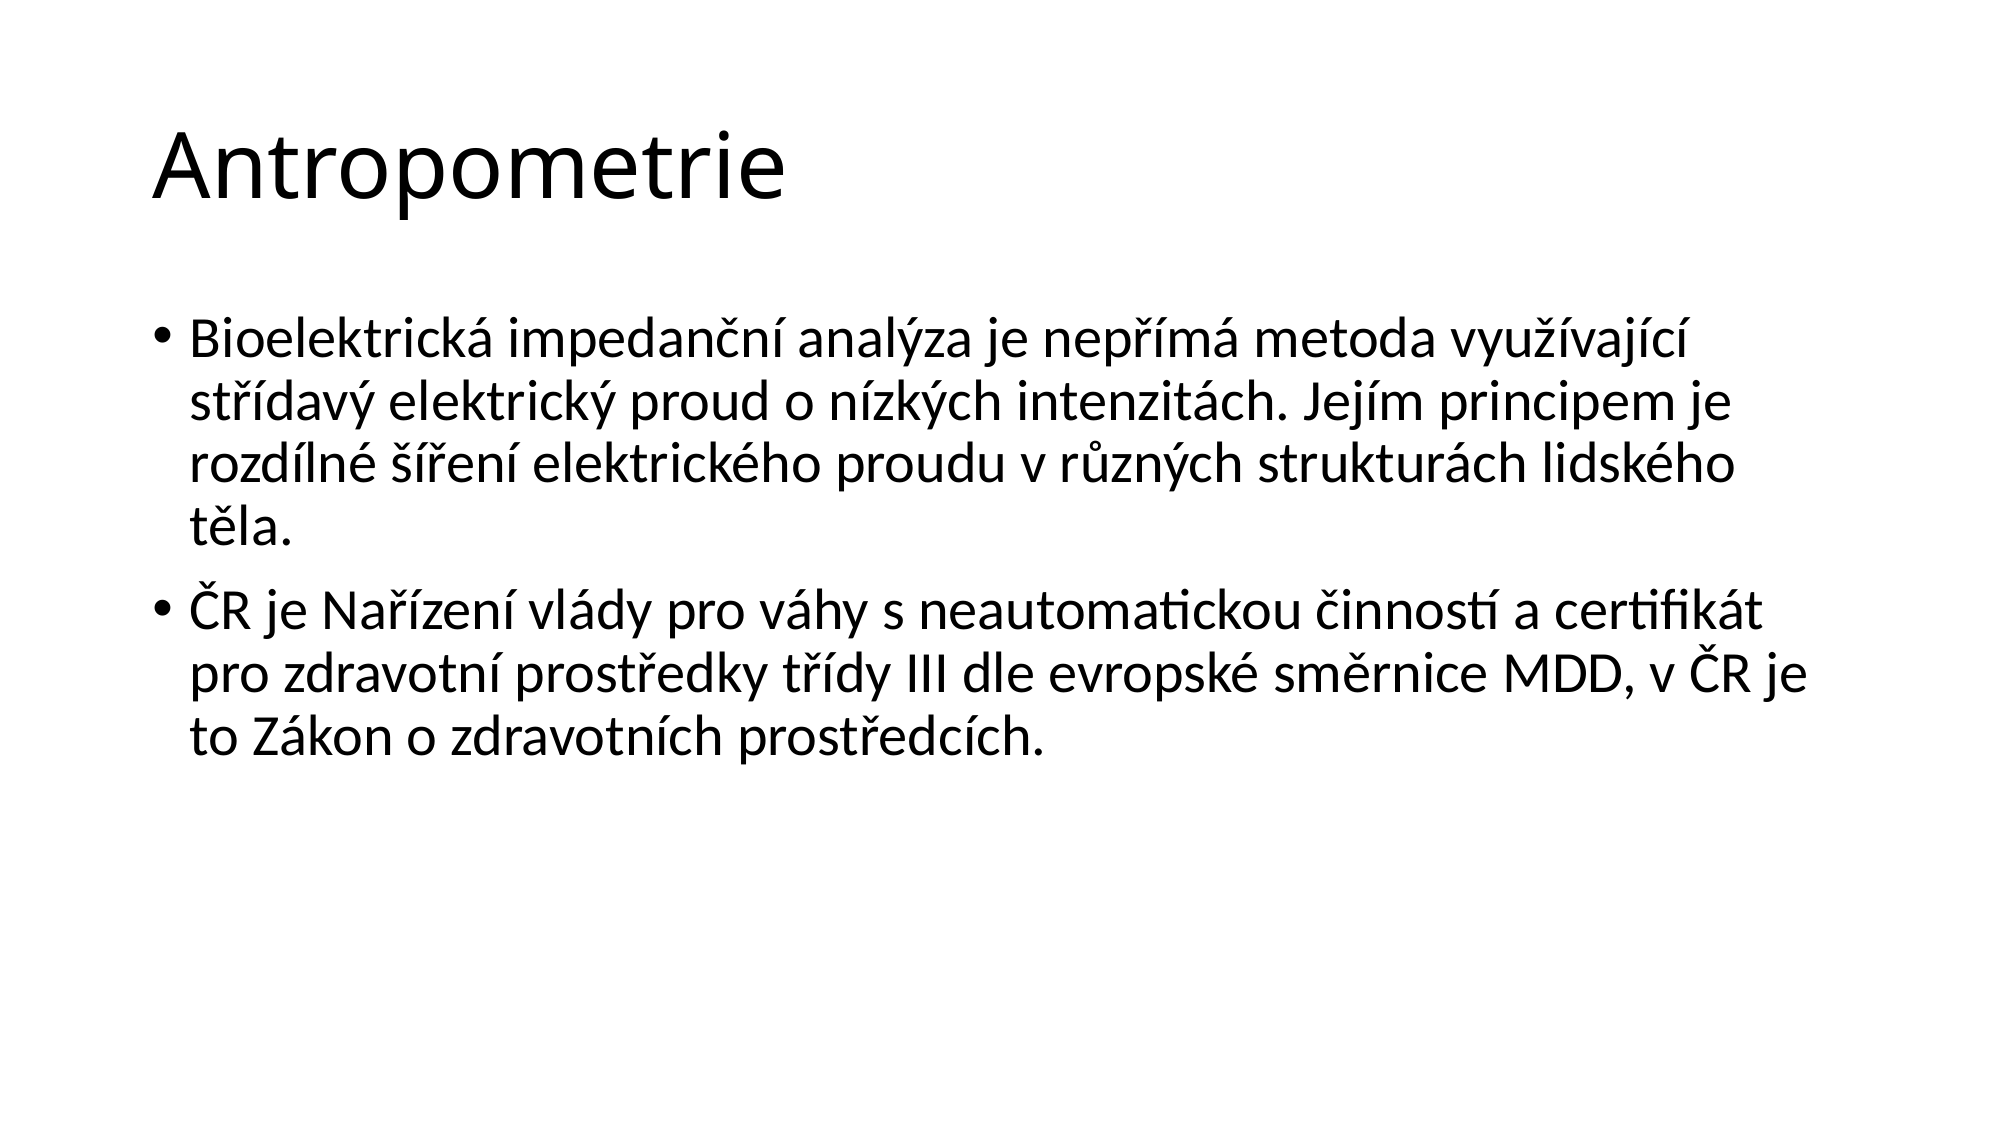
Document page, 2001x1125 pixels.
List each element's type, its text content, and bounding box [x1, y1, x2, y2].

list Bioelektrická impedanční analýza je nepřímá metoda využívající střídavý elektrický proud o nízkých intenzitách. Jejím principem je rozdílné šíření elektrického proudu v různých strukturách lidského těla. ČR je Nařízení vlády pro váhy s neautomatickou činností a certifikát pro zdravotní prostředky třídy III dle evropské směrnice MDD, v ČR je to Zákon o zdravotních prostředcích. [137, 299, 1863, 1014]
title Antropometrie [137, 59, 1863, 278]
